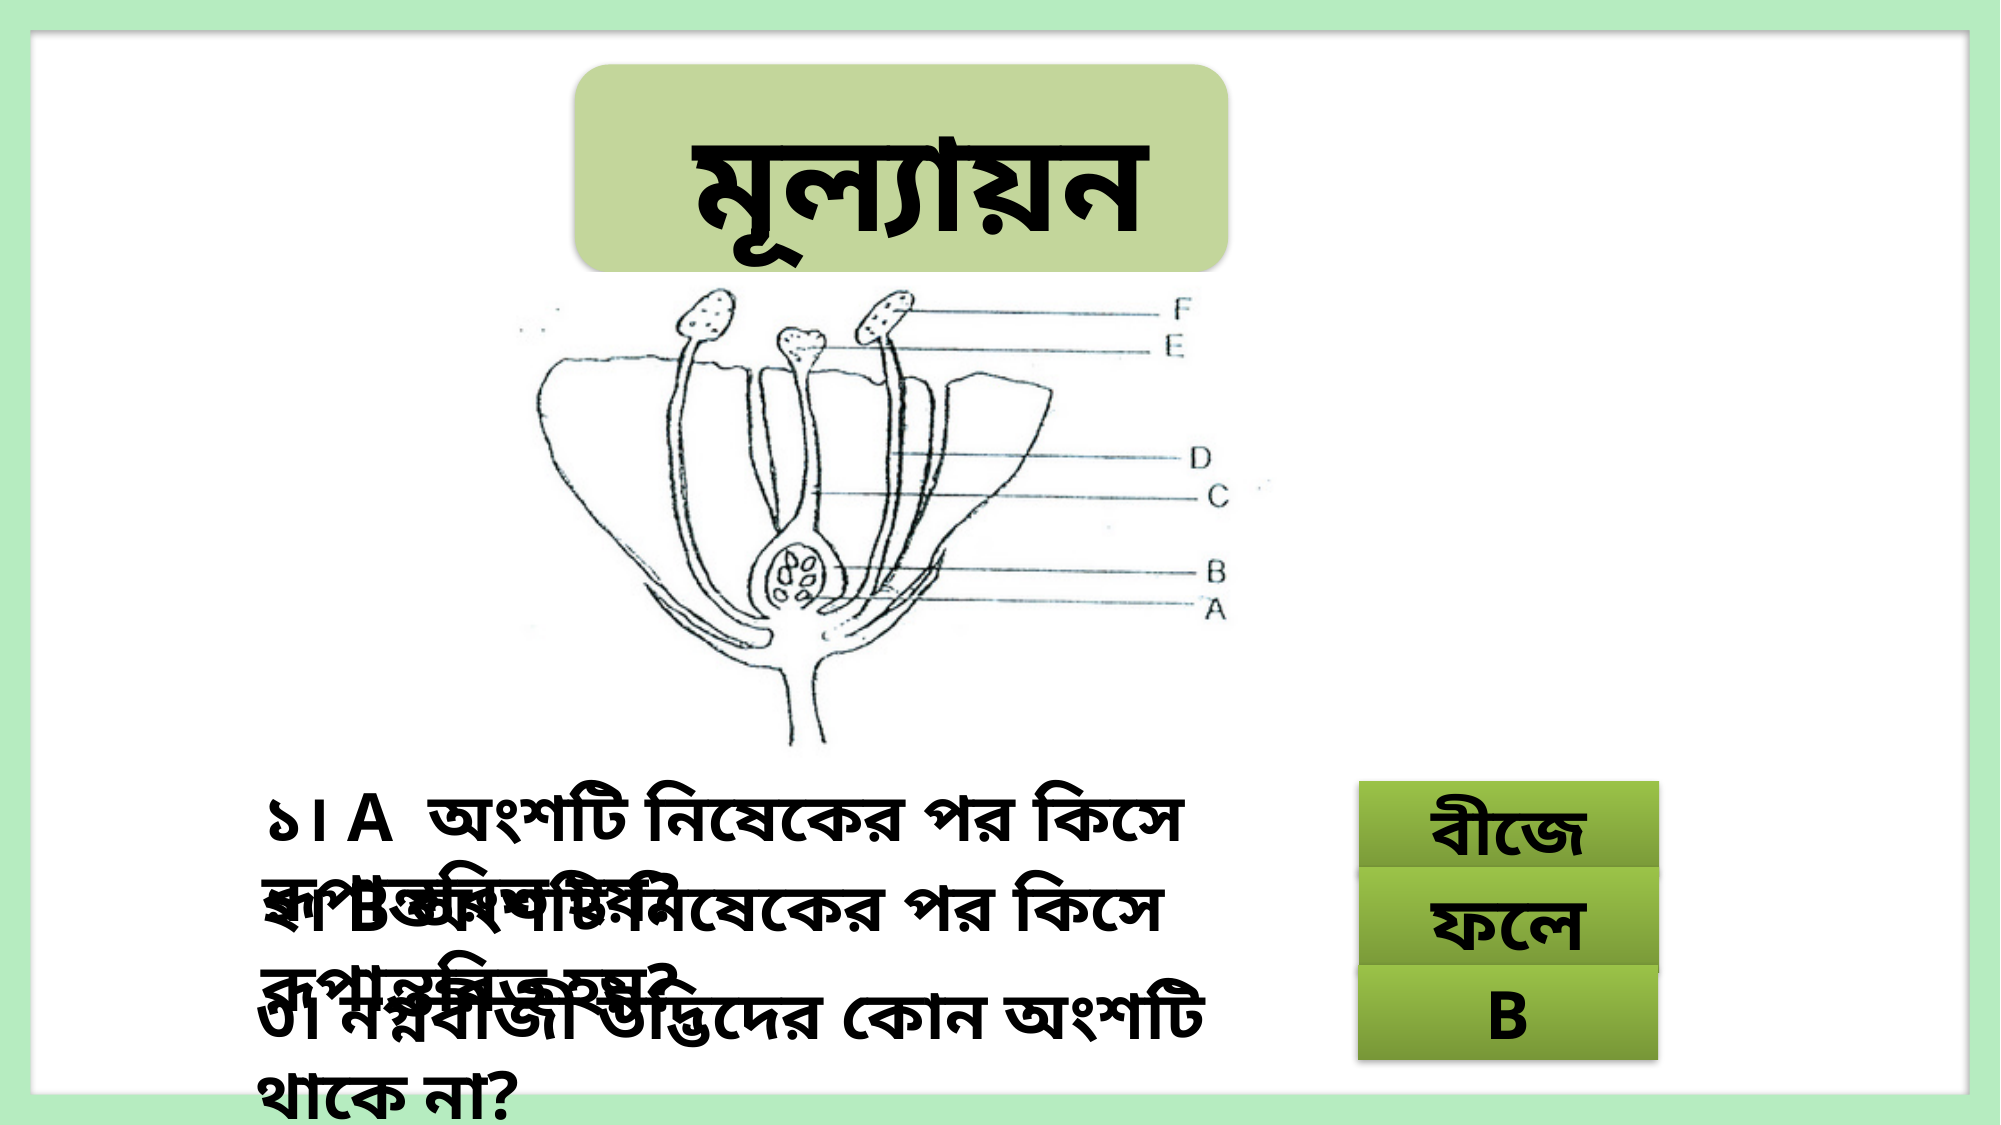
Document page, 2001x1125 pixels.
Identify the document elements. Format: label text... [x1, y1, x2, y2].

text_box ফলে [1359, 867, 1660, 965]
text_box বীজে [1359, 781, 1660, 867]
text_box মূল্যায়ন [574, 64, 1229, 270]
text_box ১। A অংশটি নিষেকের পর কিসে রূপান্তরিত হয়? [247, 767, 1323, 857]
text_box ২। B অংশটি নিষেকের পর কিসে রূপান্তরিত হয়? [246, 857, 1353, 1032]
text_box B [1358, 965, 1659, 1060]
text_box ৩। নগ্নবীজী উদ্ভিদের কোন অংশটি থাকে না? [240, 965, 1304, 1125]
picture [474, 271, 1366, 767]
text_box [0, 0, 2000, 1125]
